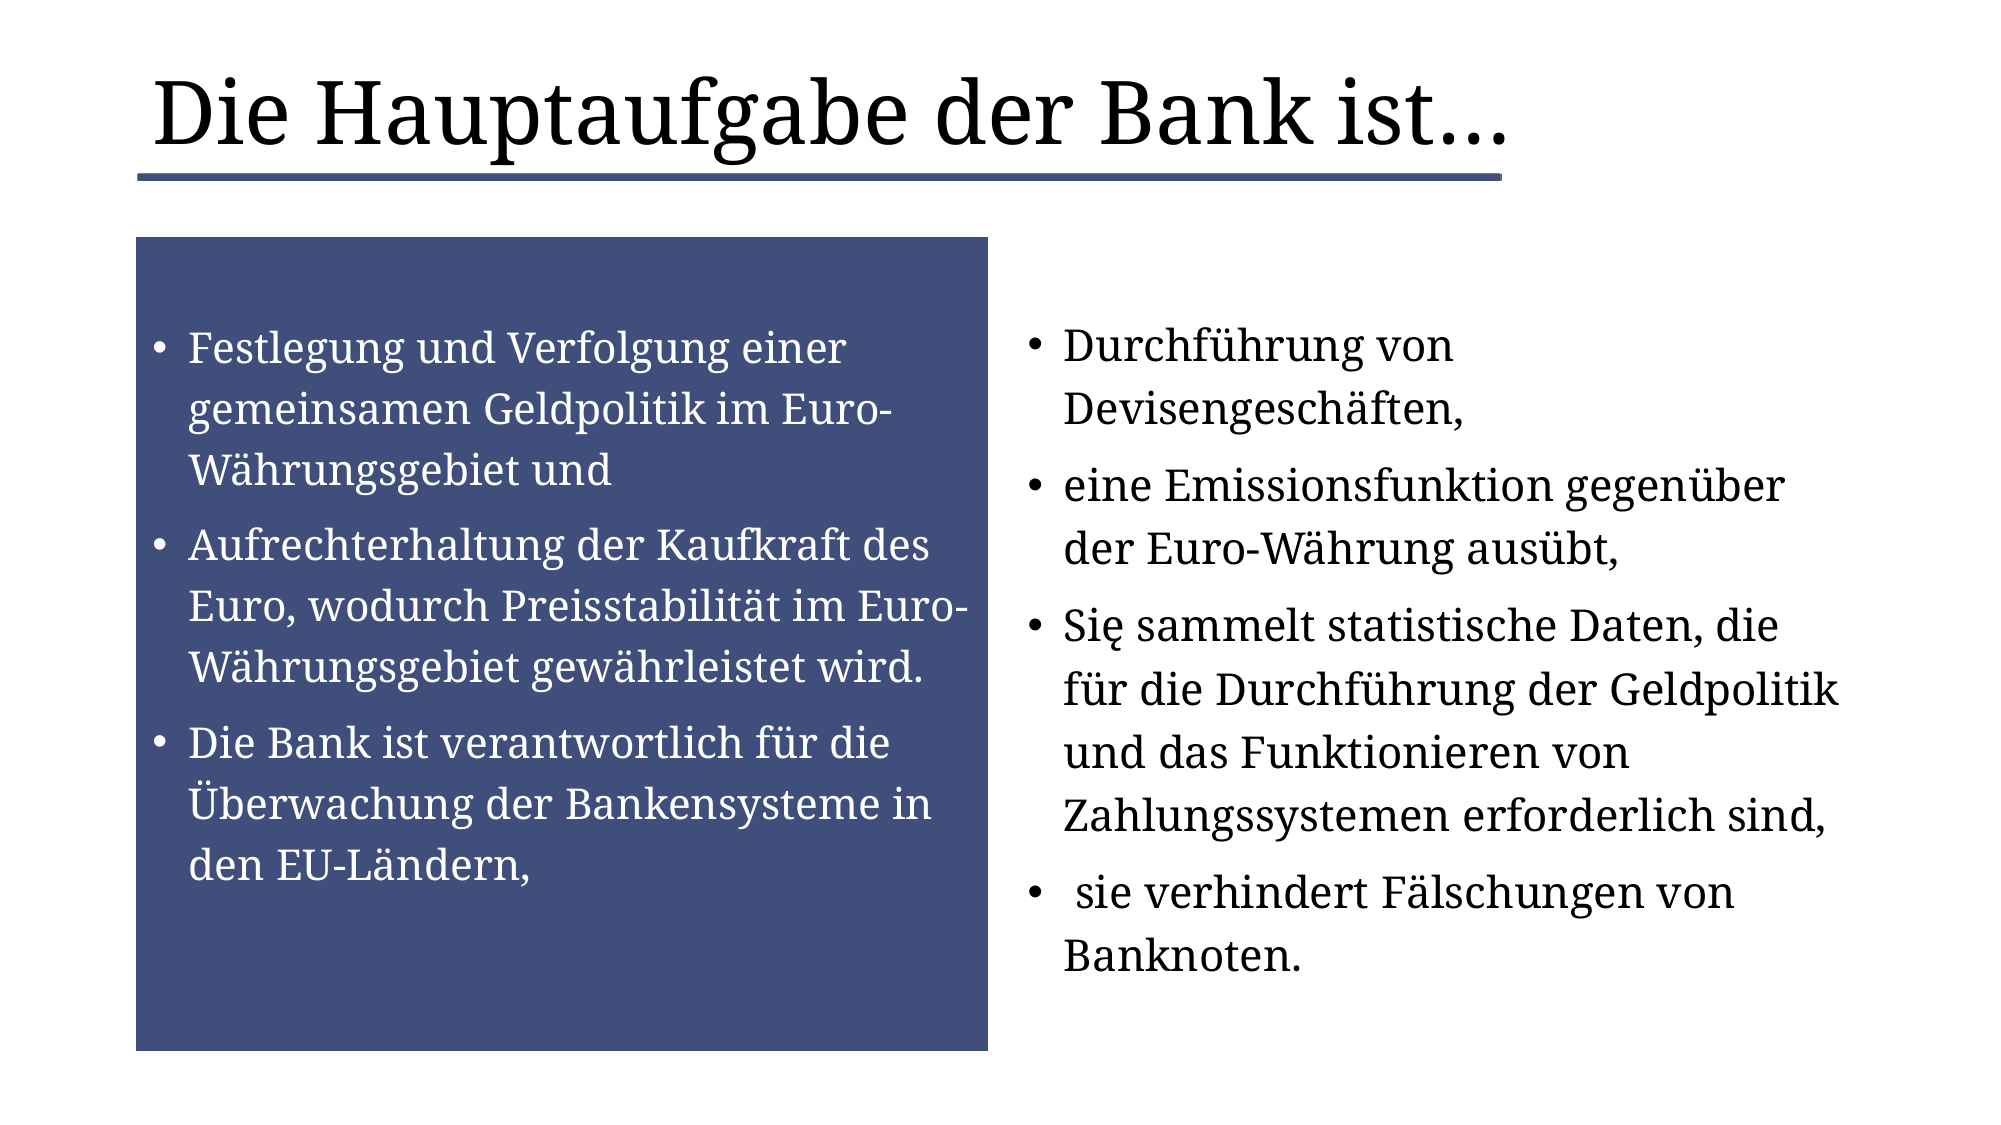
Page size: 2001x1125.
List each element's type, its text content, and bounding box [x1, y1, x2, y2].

text_box [136, 237, 988, 1051]
title Die Hauptaufgabe der Bank ist… [137, 59, 1863, 278]
list Festlegung und Verfolgung einer gemeinsamen Geldpolitik im Euro-Währungsgebiet und Aufrechterhaltung der Kaufkraft des Euro, wodurch Preisstabilität im Euro-Währungsgebiet gewährleistet wird. Die Bank ist verantwortlich für die Überwachung der Bankensysteme in den EU-Ländern, [137, 238, 988, 952]
list Durchführung von Devisengeschäften, eine Emissionsfunktion gegenüber der Euro-Währung ausübt, Się sammelt statistische Daten, die für die Durchführung der Geldpolitik und das Funktionieren von Zahlungssystemen erforderlich sind, sie verhindert Fälschungen von Banknoten. [1012, 299, 1863, 1014]
picture [137, 173, 1502, 181]
